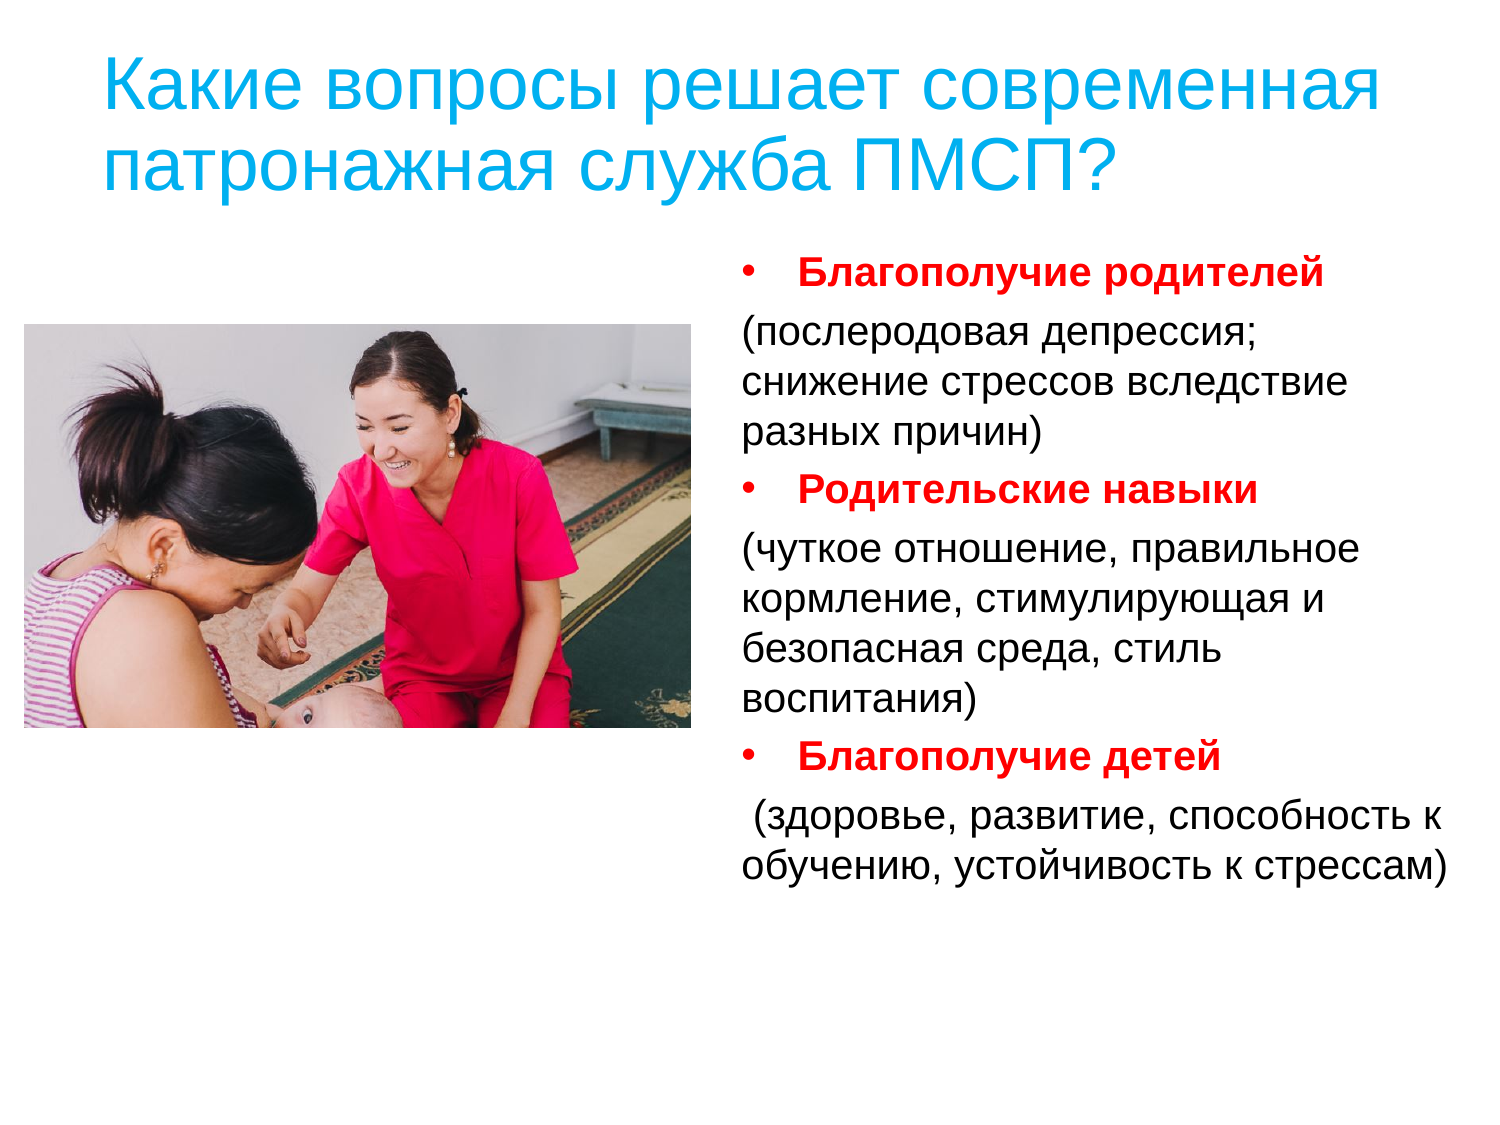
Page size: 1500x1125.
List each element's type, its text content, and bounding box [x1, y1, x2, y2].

picture [24, 324, 691, 728]
list Благополучие родителей (послеродовая депрессия; снижение стрессов вследствие разных причин) Родительские навыки (чуткое отношение, правильное кормление, стимулирующая и безопасная среда, стиль воспитания) Благополучие детей (здоровье, развитие, способность к обучению, устойчивость к стрессам) [726, 237, 1471, 1050]
text_box Какие вопросы решает современная патронажная служба ПМСП? [87, 37, 1438, 179]
